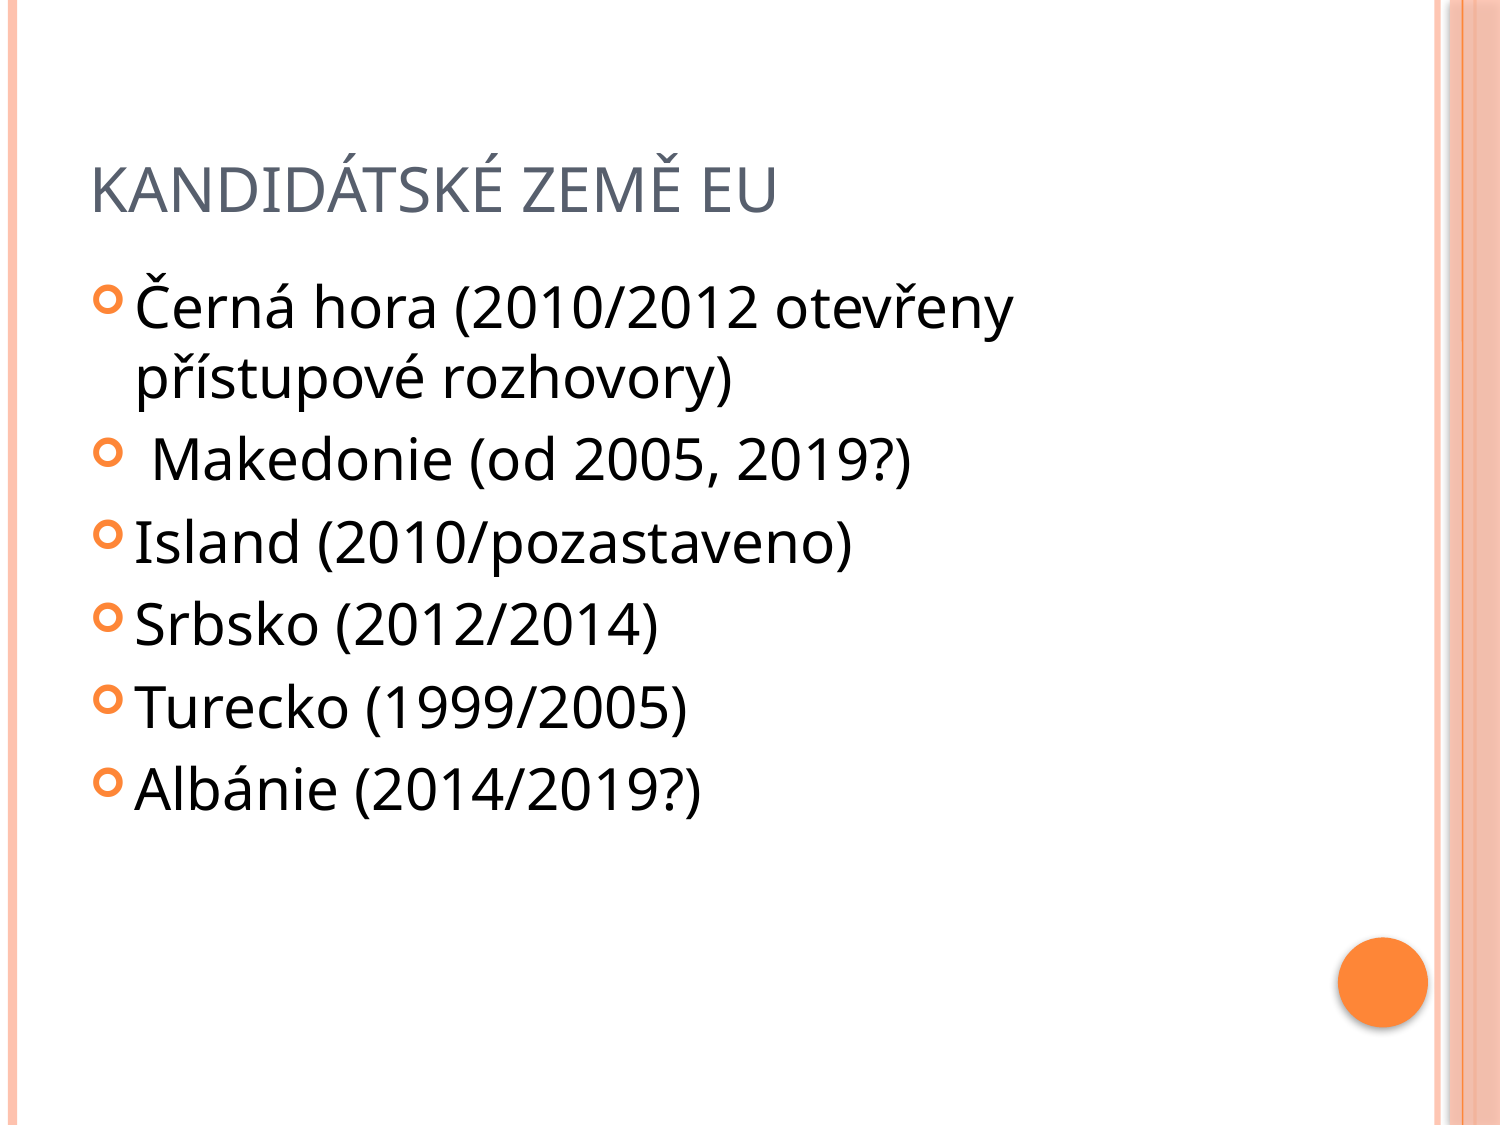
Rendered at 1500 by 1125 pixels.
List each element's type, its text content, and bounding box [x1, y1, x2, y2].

list Černá hora (2010/2012 otevřeny přístupové rozhovory) Makedonie (od 2005, 2019?) Island (2010/pozastaveno) Srbsko (2012/2014) Turecko (1999/2005) Albánie (2014/2019?) [75, 262, 1300, 1062]
title Kandidátské země EU [75, 45, 1300, 233]
